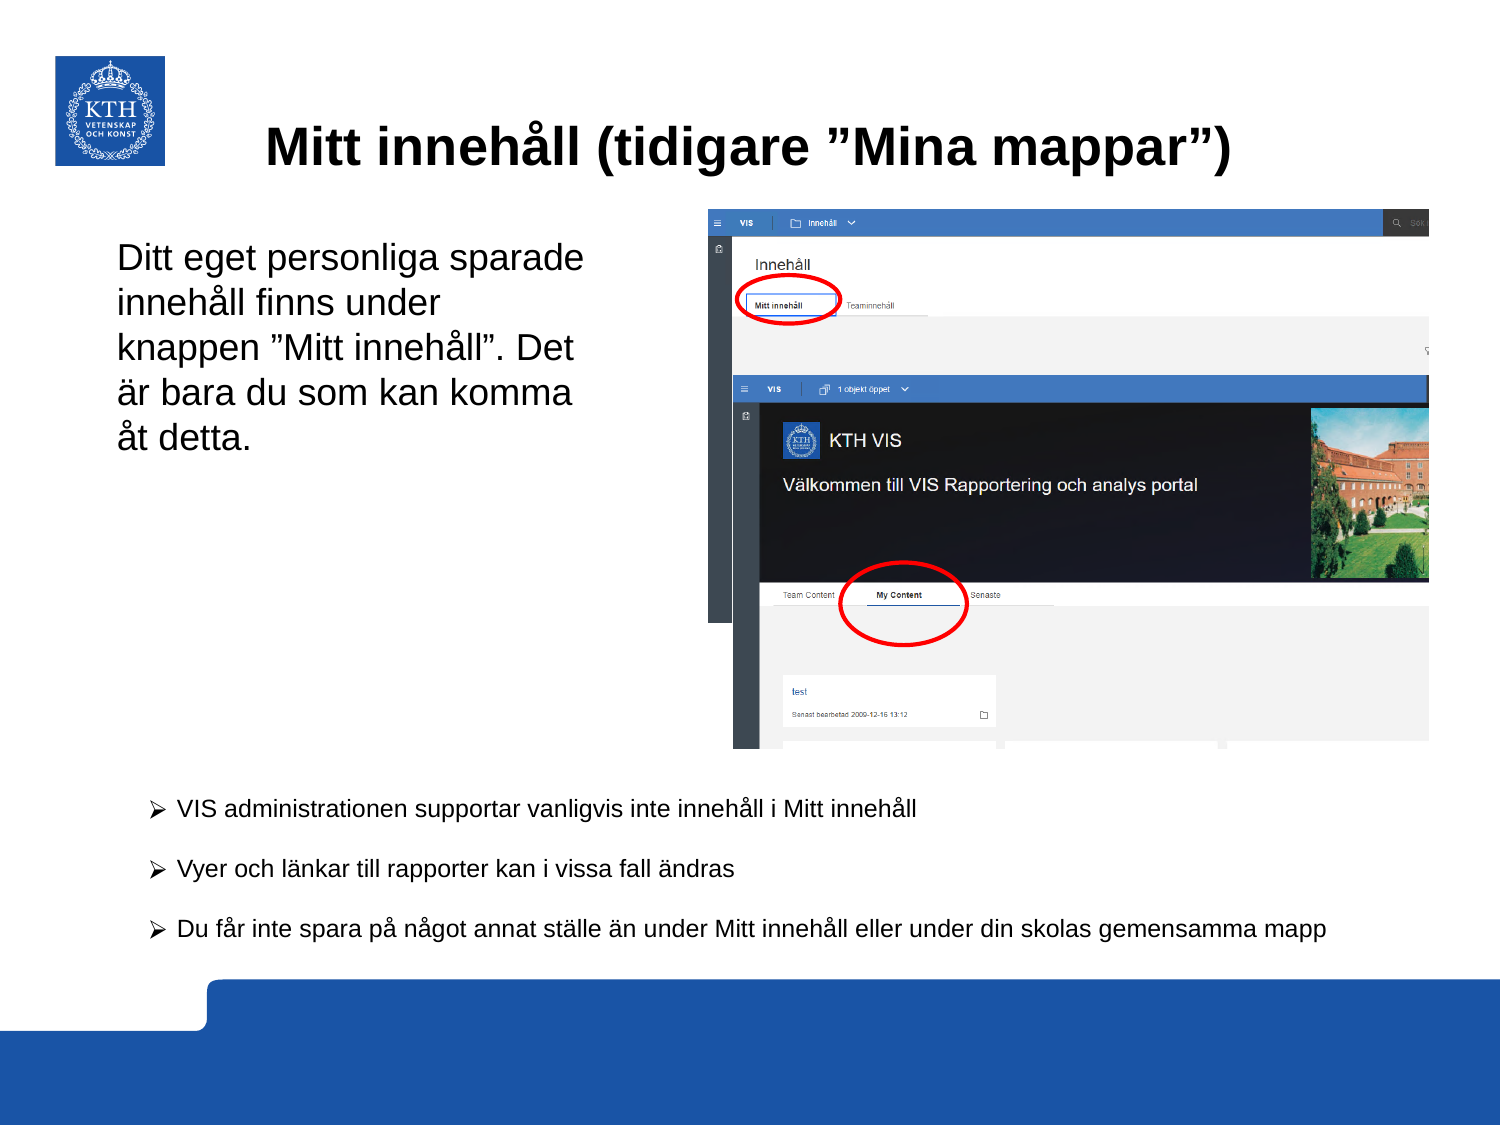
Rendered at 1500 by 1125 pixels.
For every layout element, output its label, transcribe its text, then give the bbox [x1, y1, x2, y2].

text_box VIS administrationen supportar vanligvis inte innehåll i Mitt innehåll Vyer och länkar till rapporter kan i vissa fall ändras Du får inte spara på något annat ställe än under Mitt innehåll eller under din skolas gemensamma mapp [133, 785, 1374, 980]
picture [708, 209, 1429, 750]
text_box Ditt eget personliga sparade innehåll finns under knappen ”Mitt innehåll”. Det är bara du som kan komma åt detta. [101, 225, 605, 511]
picture [55, 56, 165, 166]
title Mitt innehåll (tidigare ”Mina mappar”) [265, 66, 1404, 176]
